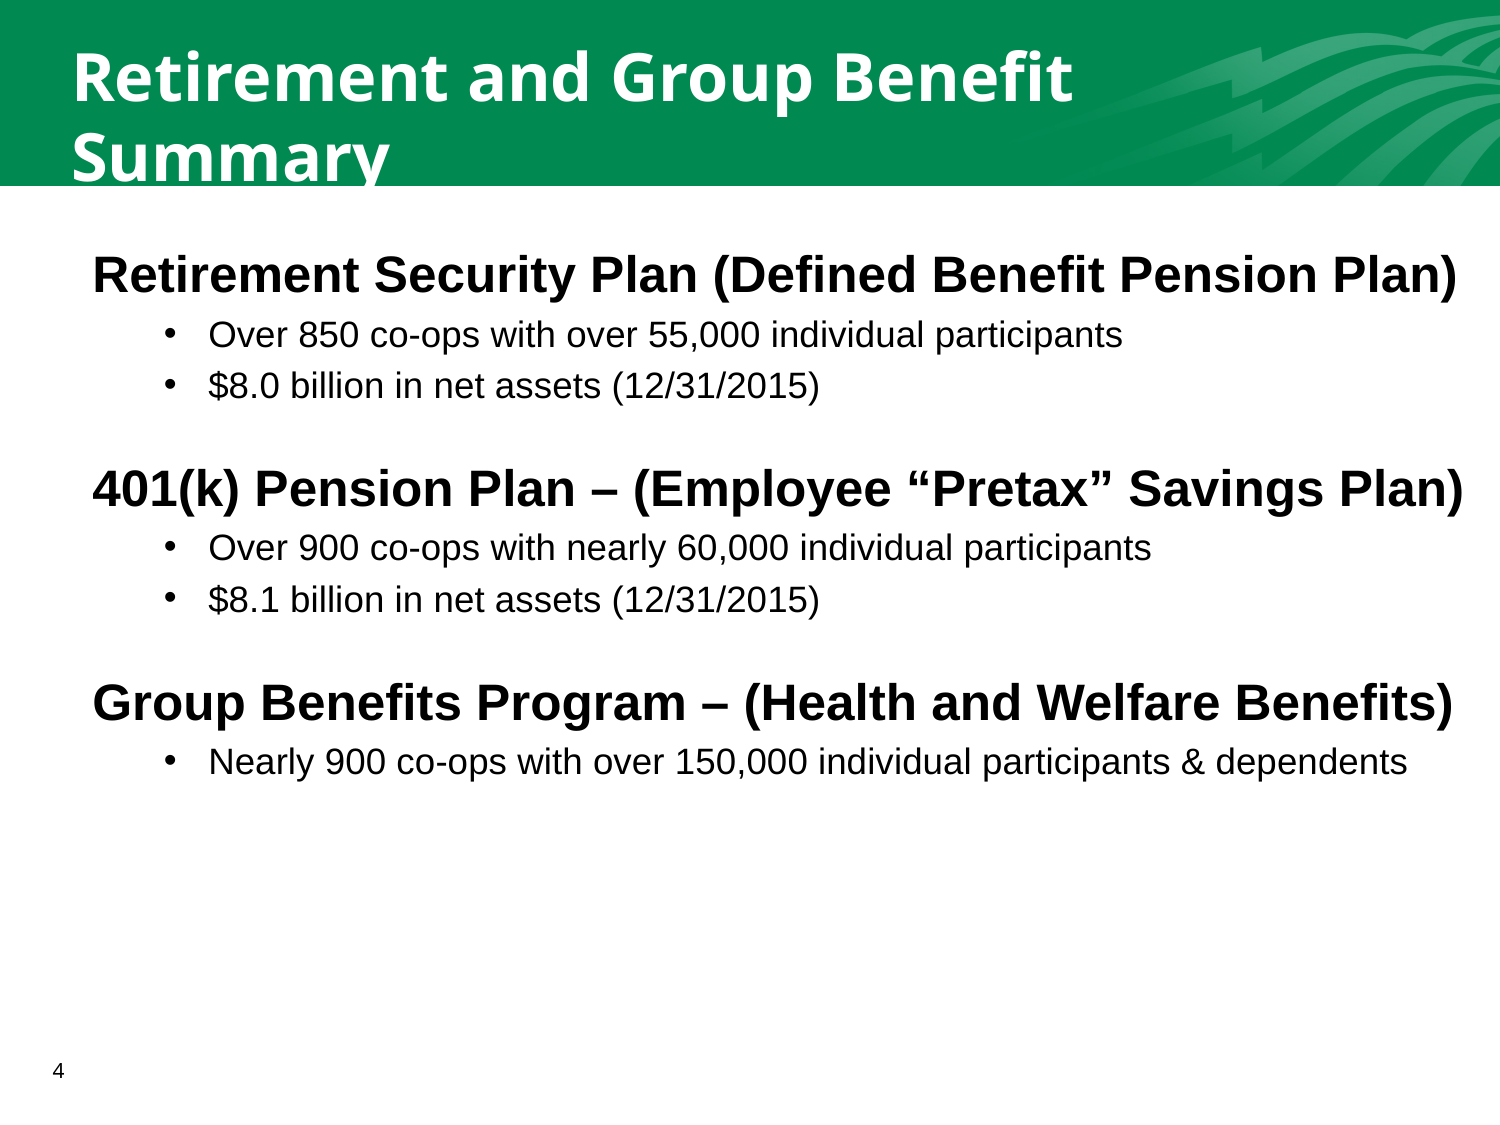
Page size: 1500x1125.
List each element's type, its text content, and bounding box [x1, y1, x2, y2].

picture [0, 0, 1500, 186]
title Retirement and Group Benefit Summary [55, 26, 1350, 245]
slide_number 4 [37, 1049, 351, 1101]
list Retirement Security Plan (Defined Benefit Pension Plan) Over 850 co-ops with over 55,000 individual participants $8.0 billion in net assets (12/31/2015) 401(k) Pension Plan – (Employee “Pretax” Savings Plan) Over 900 co-ops with nearly 60,000 individual participants $8.1 billion in net assets (12/31/2015) Group Benefits Program – (Health and Welfare Benefits) Nearly 900 co-ops with over 150,000 individual participants & dependents [77, 233, 1488, 932]
